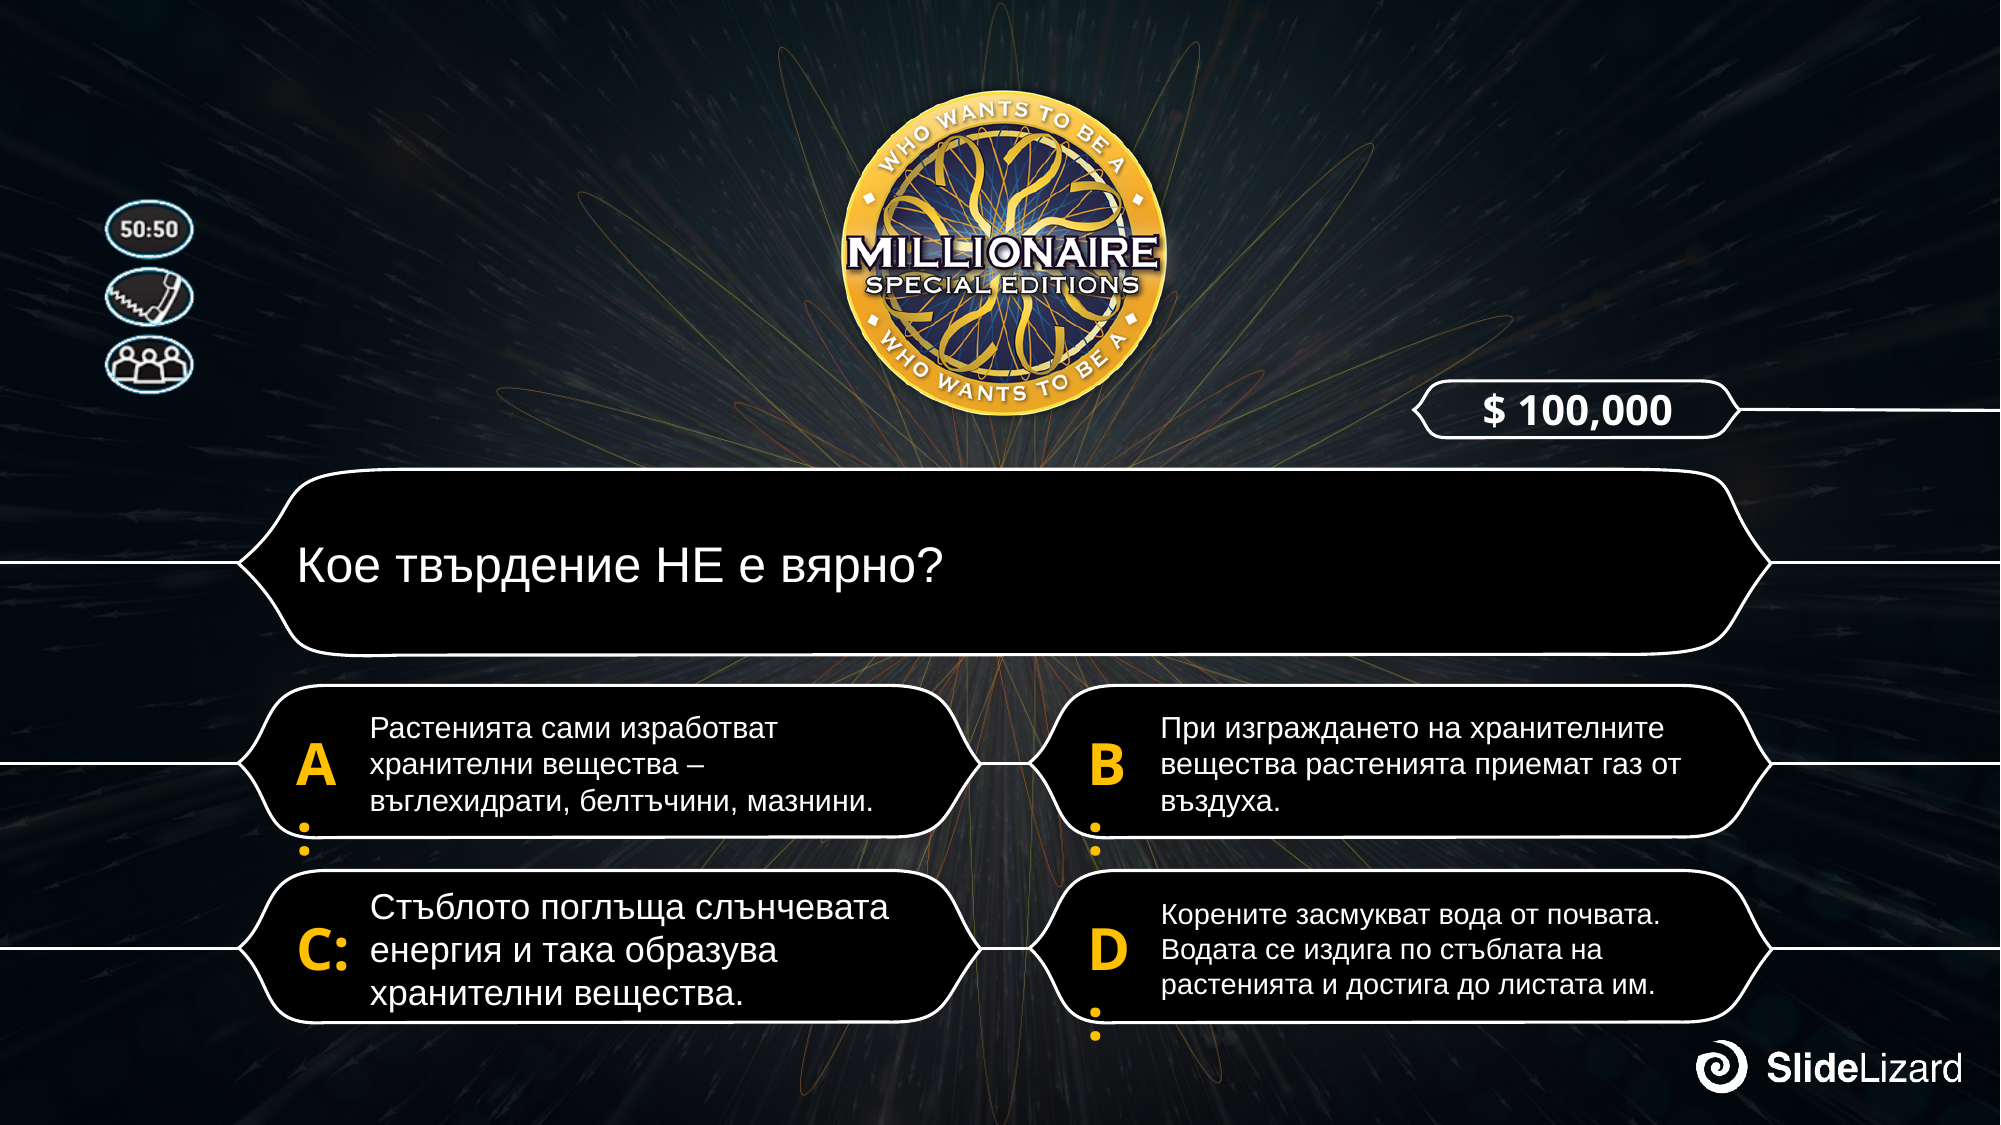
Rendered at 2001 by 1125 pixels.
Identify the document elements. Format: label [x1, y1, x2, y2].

text_box [238, 870, 981, 1023]
picture [0, 949, 2000, 1125]
text_box [238, 685, 981, 838]
picture [0, 764, 2000, 948]
picture [0, 0, 2000, 469]
text_box [1029, 870, 1772, 1023]
text_box [1413, 380, 2000, 438]
text_box [0, 469, 2000, 656]
picture [0, 656, 2000, 763]
